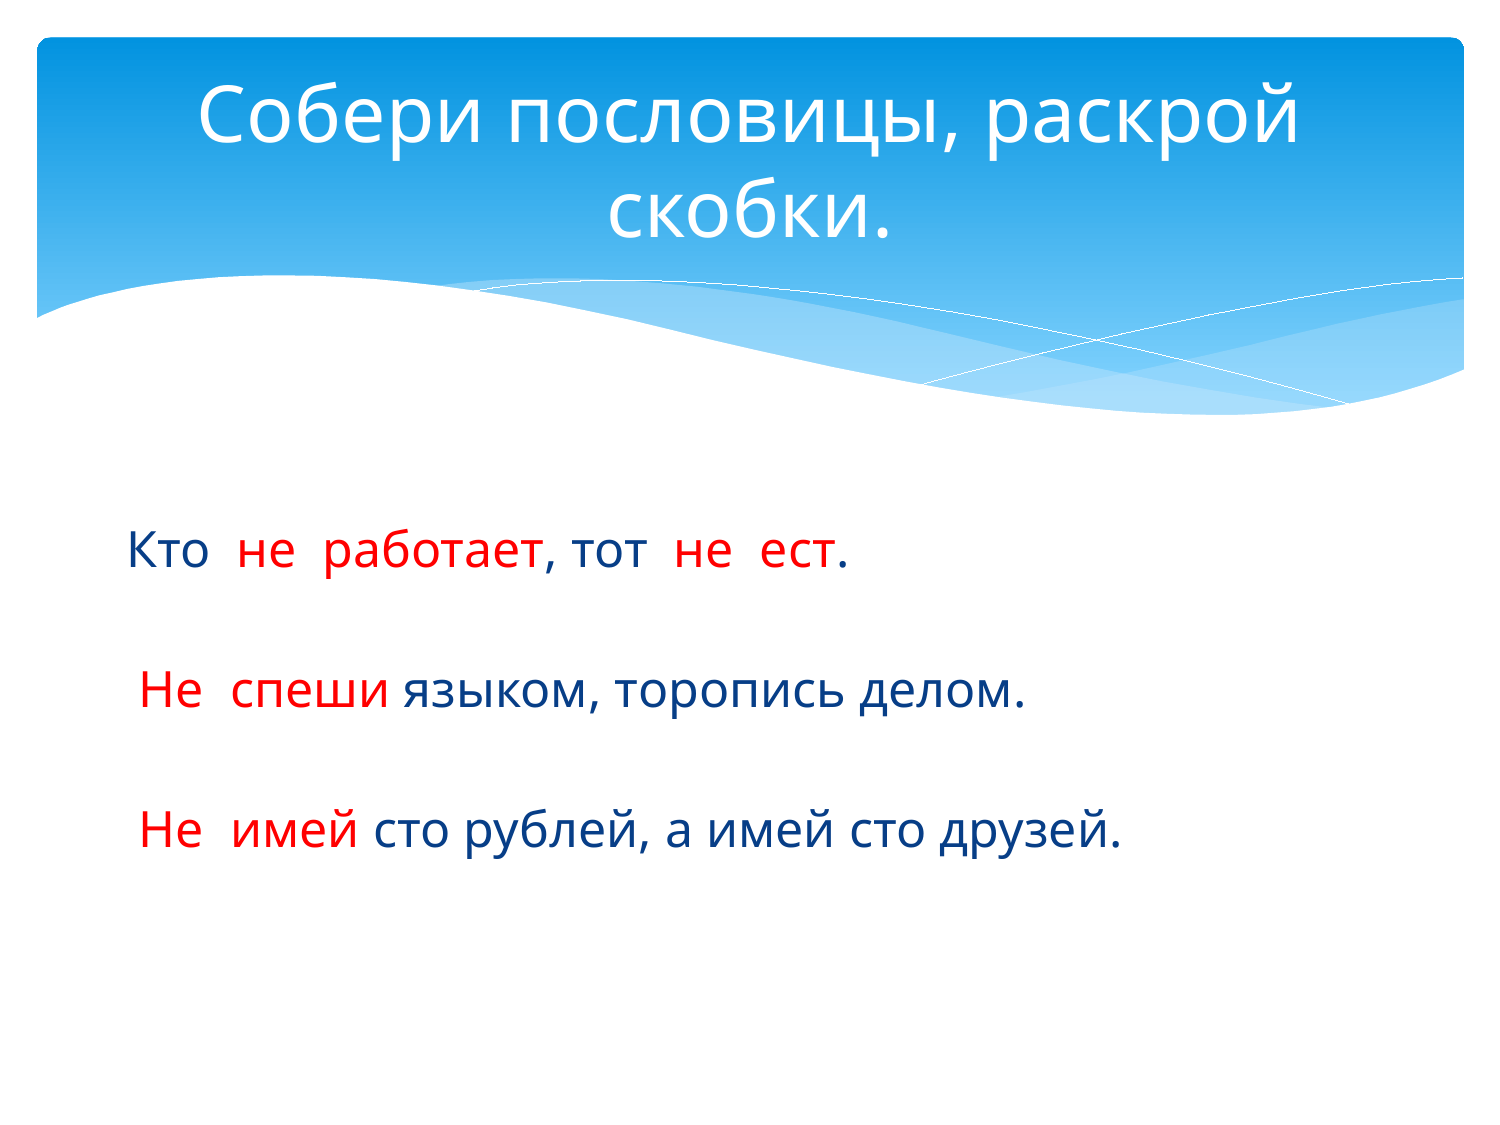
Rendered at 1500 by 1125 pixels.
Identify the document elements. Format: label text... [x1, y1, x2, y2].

list Кто не работает, тот не ест. Не спеши языком, торопись делом. Не имей сто рублей, а имей сто друзей. [110, 439, 1454, 1005]
title Собери пословицы, раскрой скобки. [75, 55, 1425, 261]
